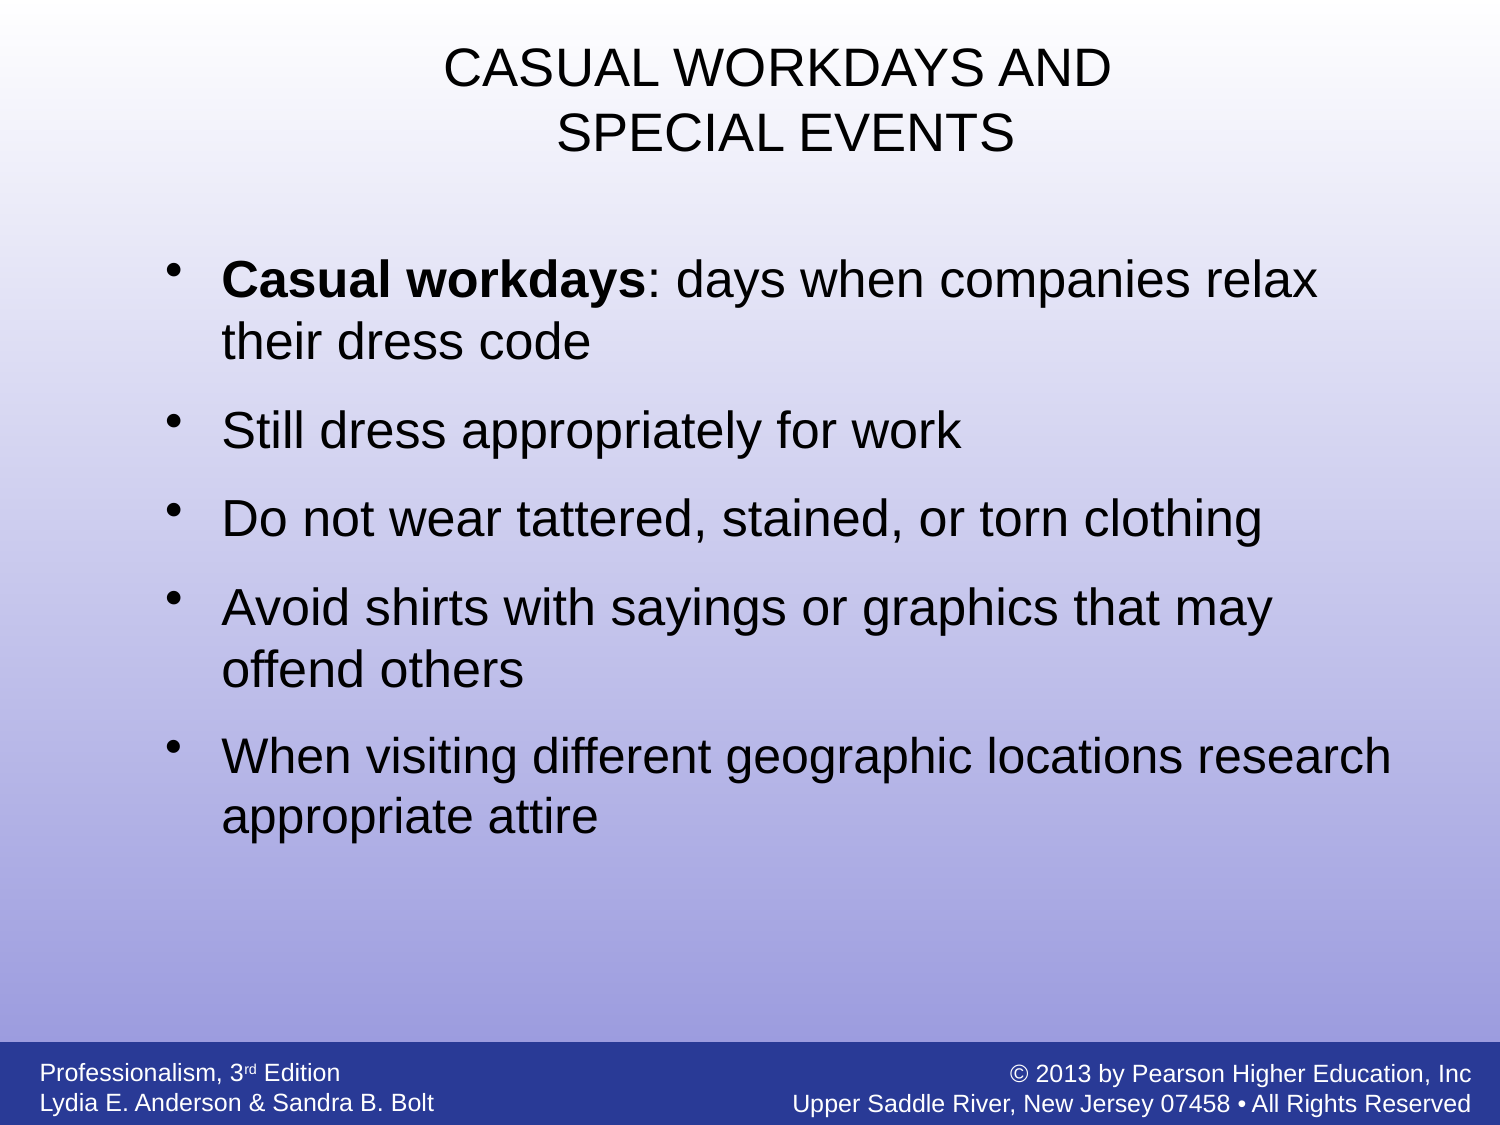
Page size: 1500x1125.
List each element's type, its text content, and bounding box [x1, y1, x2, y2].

title CASUAL WORKDAYS AND SPECIAL EVENTS [181, 24, 1391, 213]
picture [0, 1042, 1500, 1125]
list Casual workdays: days when companies relax their dress code Still dress appropriately for work Do not wear tattered, stained, or torn clothing Avoid shirts with sayings or graphics that may offend others When visiting different geographic locations research appropriate attire [149, 237, 1438, 976]
